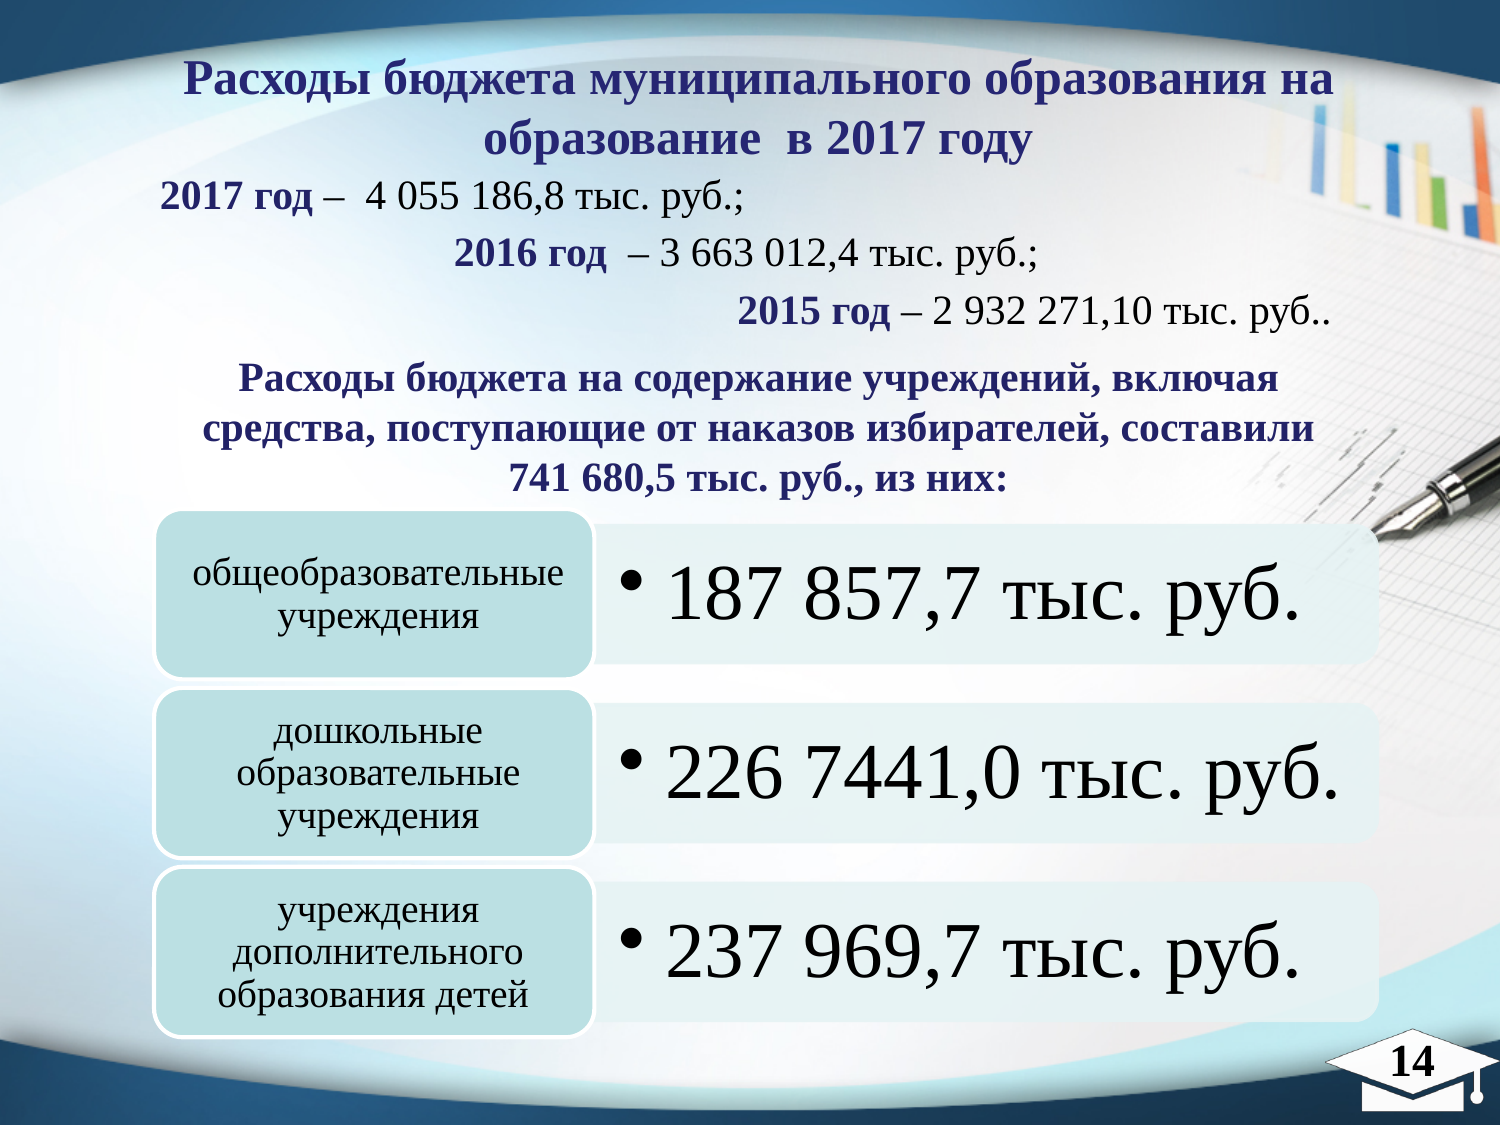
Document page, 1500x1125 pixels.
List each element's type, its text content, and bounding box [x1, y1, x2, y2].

slide_number 14 [1349, 1022, 1476, 1125]
text_box 2017 год – 4 055 186,8 тыс. руб.; 2016 год – 3 663 012,4 тыс. руб.; 2015 год – 2 932 271,10 тыс. руб.. [100, 152, 1414, 341]
text_box Расходы бюджета на содержание учреждений, включая средства, поступающие от наказов избирателей, составили 741 680,5 тыс. руб., из них: [139, 342, 1378, 507]
text_box [154, 196, 1442, 926]
picture [0, 0, 1500, 1125]
text_box Расходы бюджета муниципального образования на образование в 2017 году [89, 37, 1428, 173]
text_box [153, 508, 1378, 1038]
